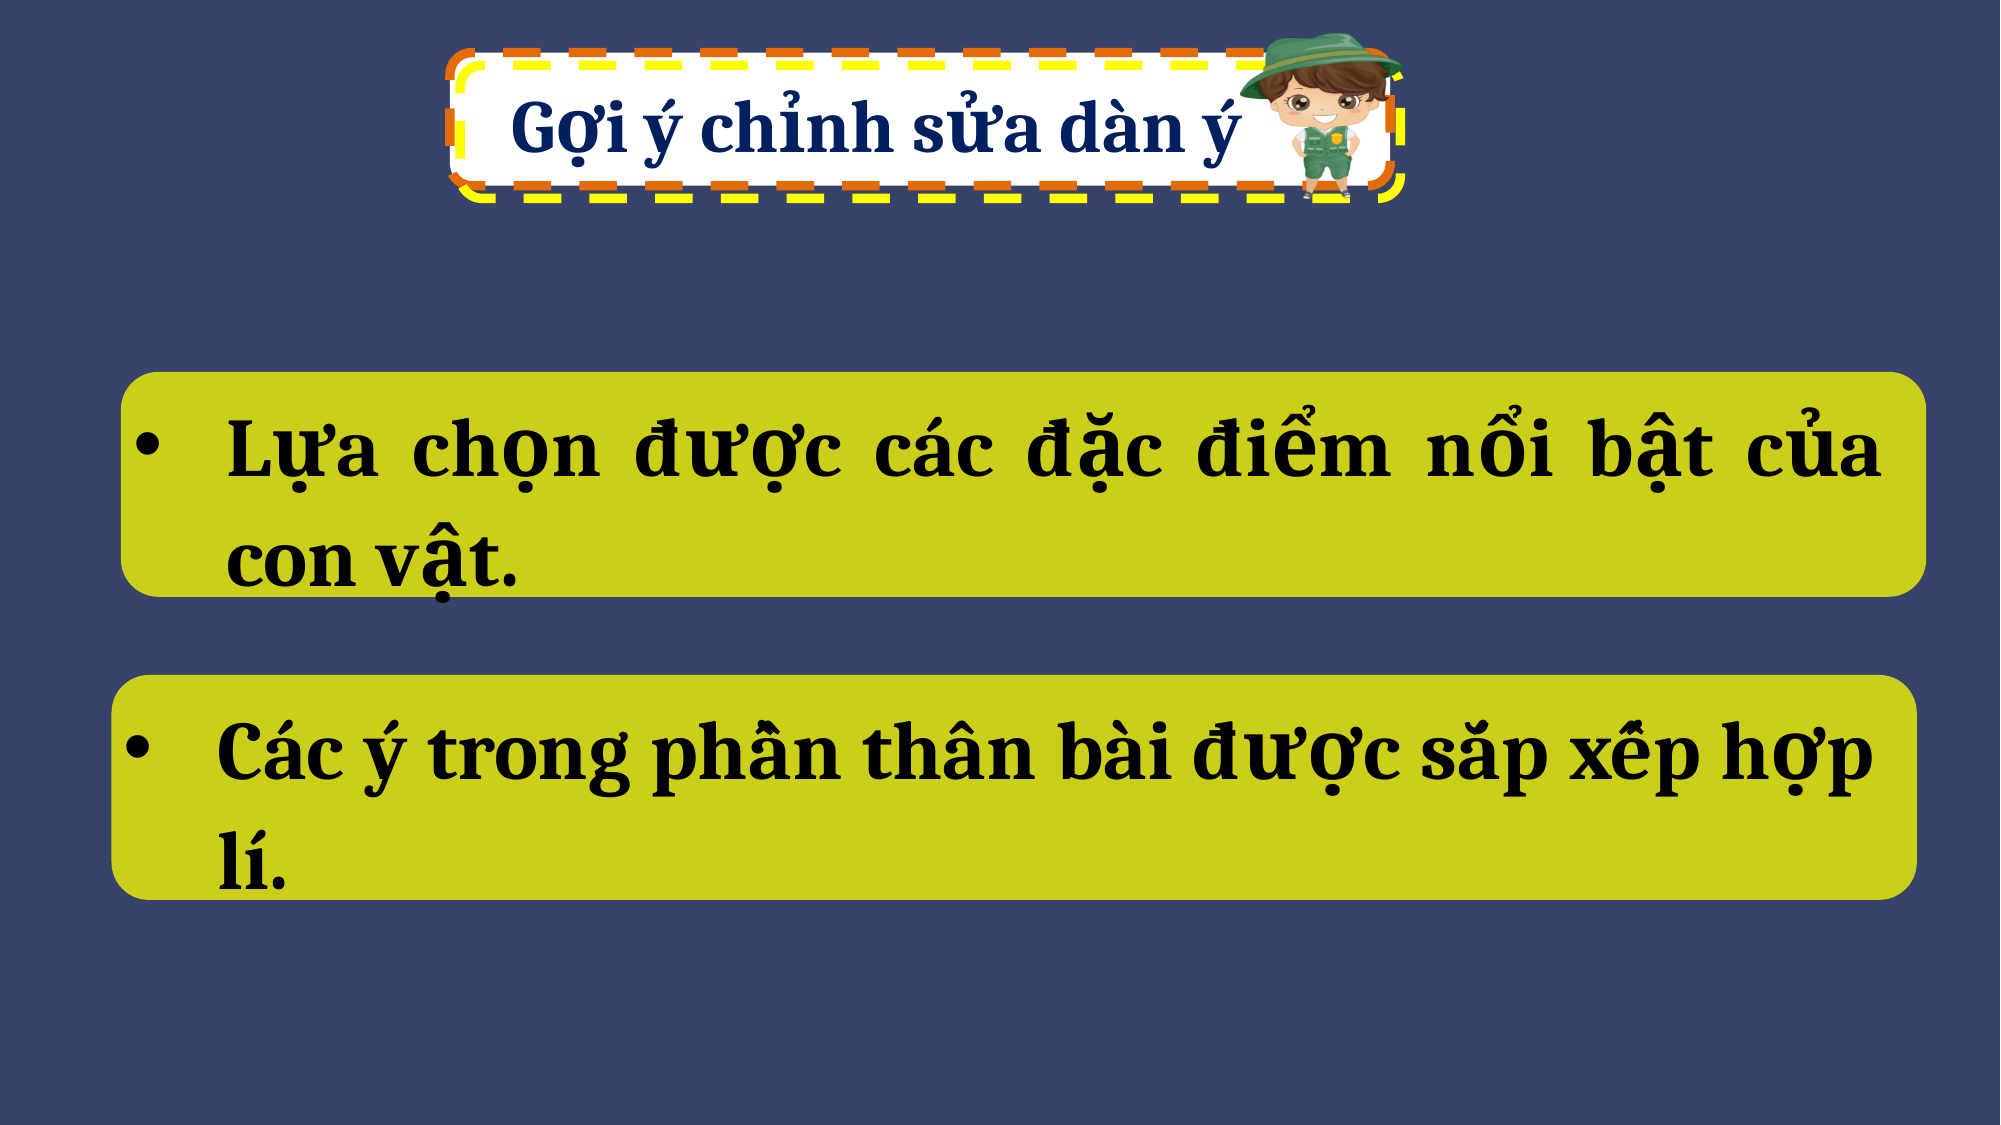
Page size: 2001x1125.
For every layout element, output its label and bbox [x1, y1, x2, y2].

text_box [120, 371, 1927, 611]
text_box [111, 674, 1918, 914]
text_box [449, 31, 1405, 199]
